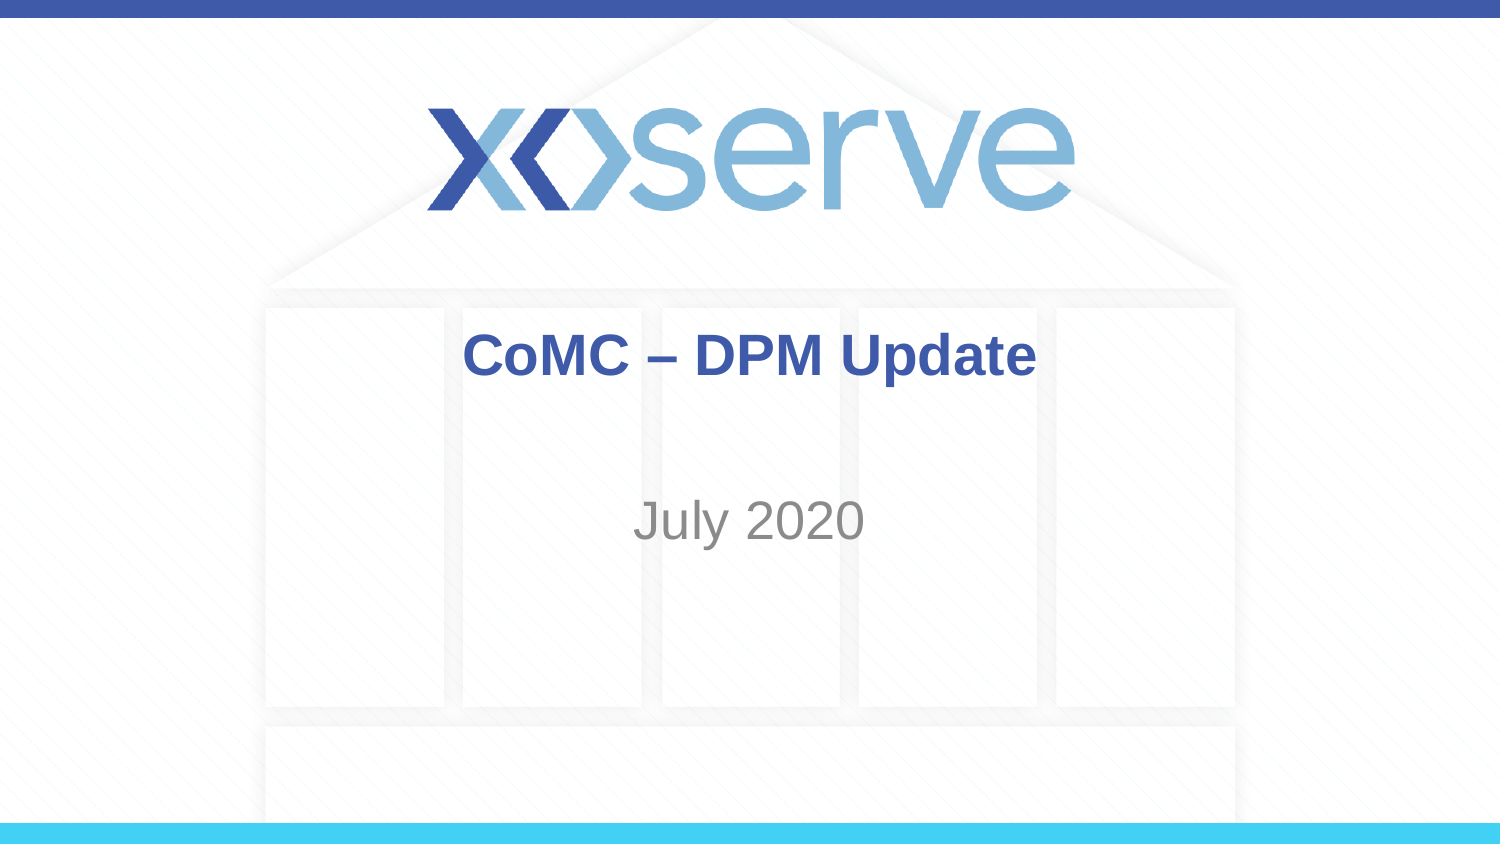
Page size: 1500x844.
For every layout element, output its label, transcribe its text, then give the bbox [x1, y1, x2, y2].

title CoMC – DPM Update [112, 262, 1388, 443]
picture [0, 0, 1500, 844]
subtitle July 2020 [225, 478, 1275, 694]
